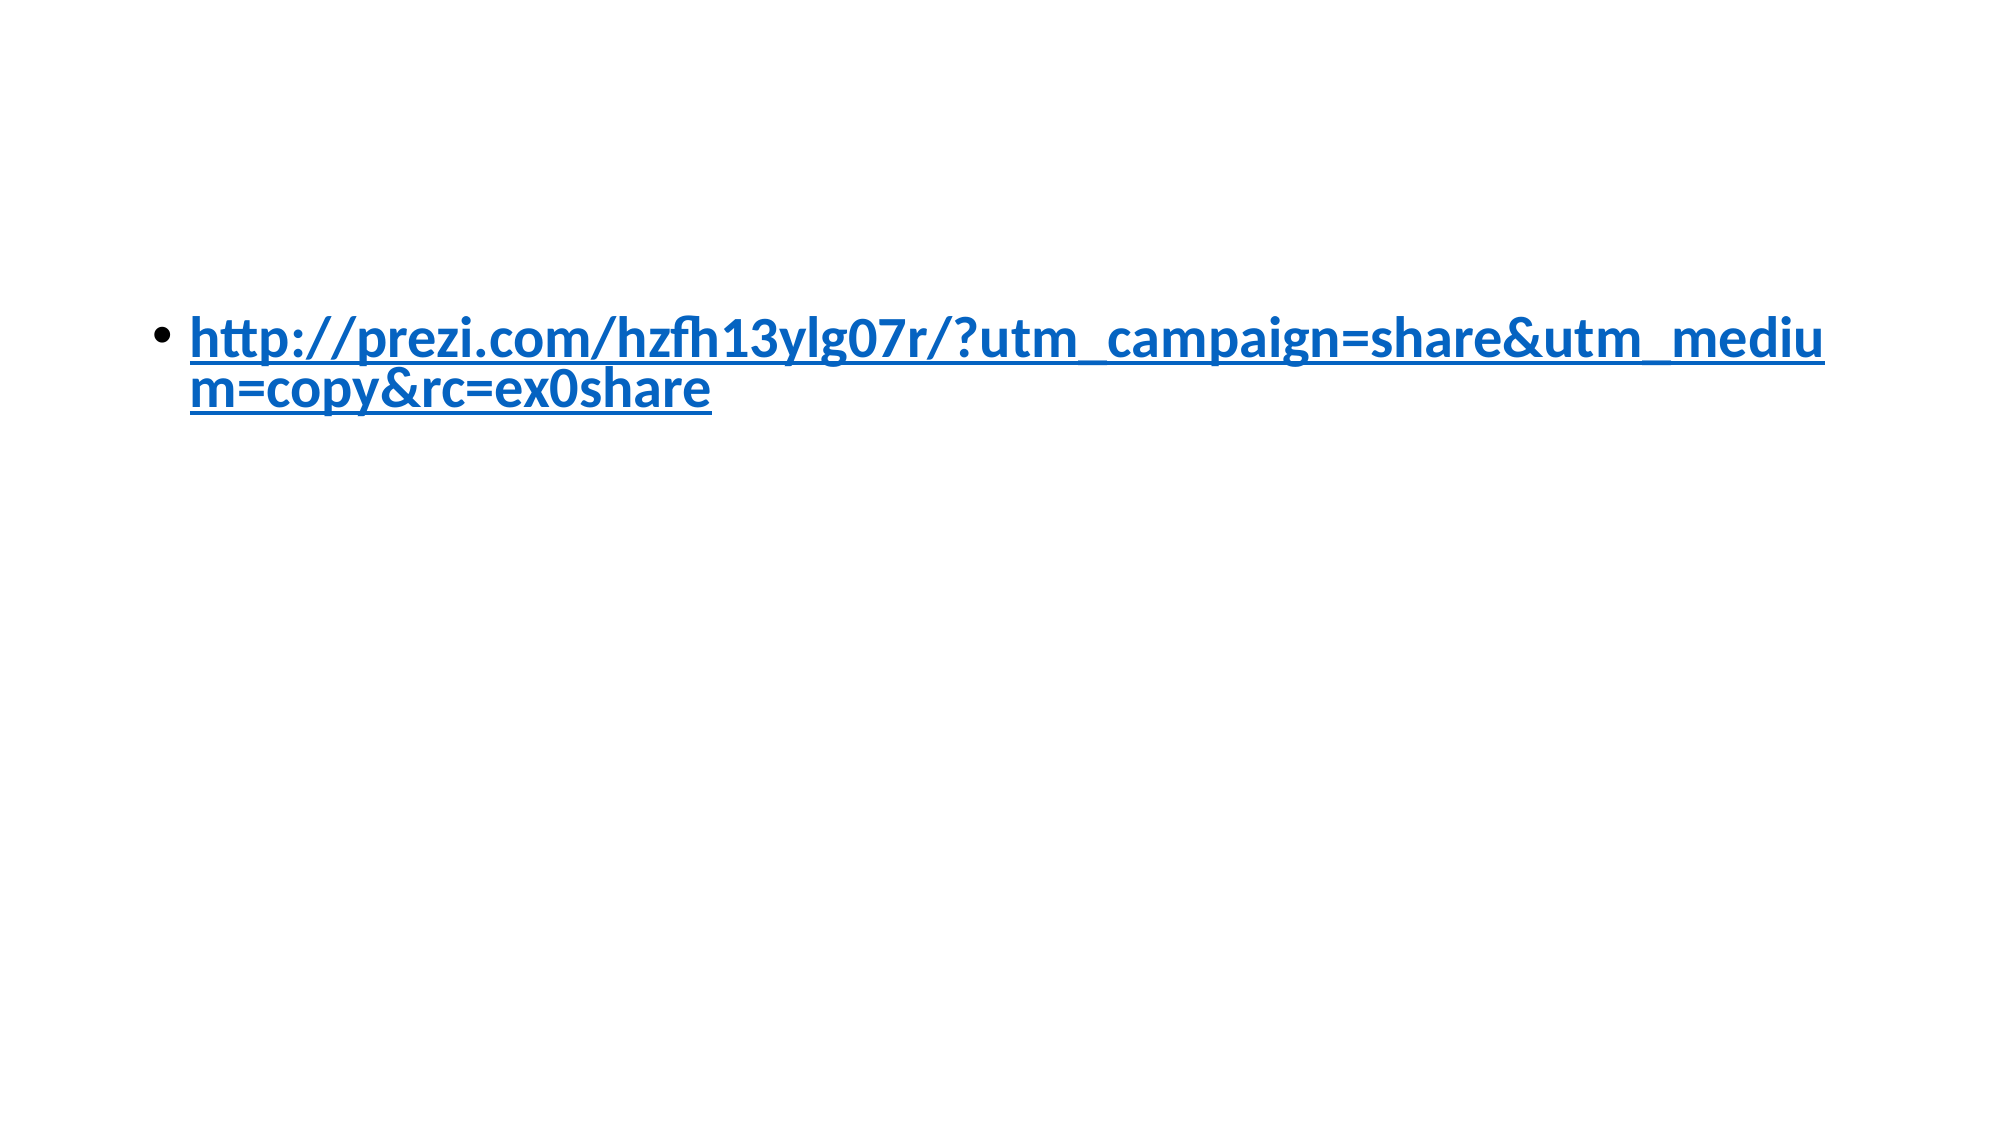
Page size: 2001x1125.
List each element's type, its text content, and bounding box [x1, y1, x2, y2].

list http://prezi.com/hzfh13ylg07r/?utm_campaign=share&utm_medium=copy&rc=ex0share [137, 299, 1863, 1014]
